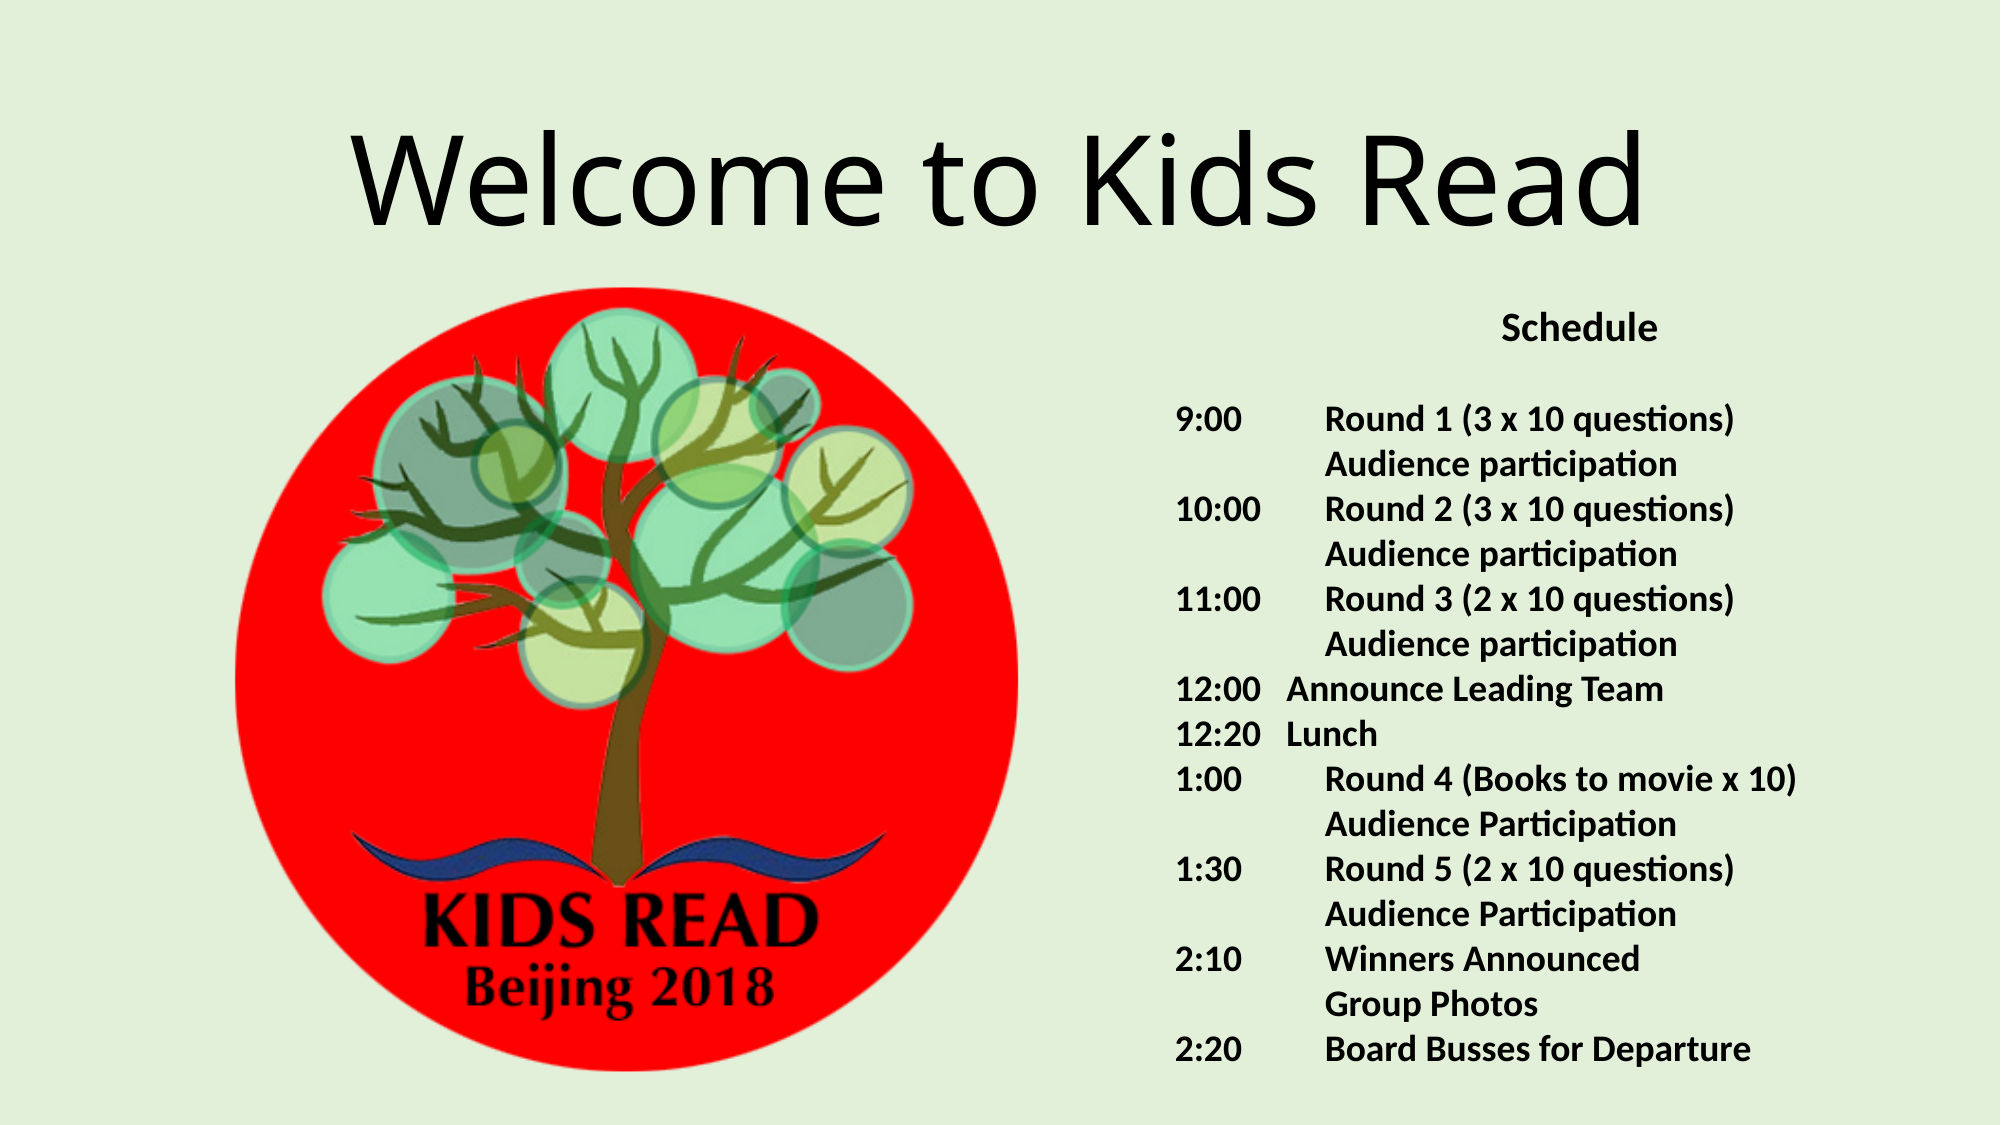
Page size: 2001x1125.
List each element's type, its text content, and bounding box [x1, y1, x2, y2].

text_box Schedule 9:00 Round 1 (3 x 10 questions) Audience participation 10:00 Round 2 (3 x 10 questions) Audience participation 11:00 Round 3 (2 x 10 questions) Audience participation 12:00 Announce Leading Team 12:20 Lunch 1:00 Round 4 (Books to movie x 10) Audience Participation 1:30 Round 5 (2 x 10 questions) Audience Participation 2:10 Winners Announced Group Photos 2:20 Board Busses for Departure [1159, 291, 2000, 1122]
picture [0, 259, 1237, 1078]
title Welcome to Kids Read [249, 99, 1750, 260]
